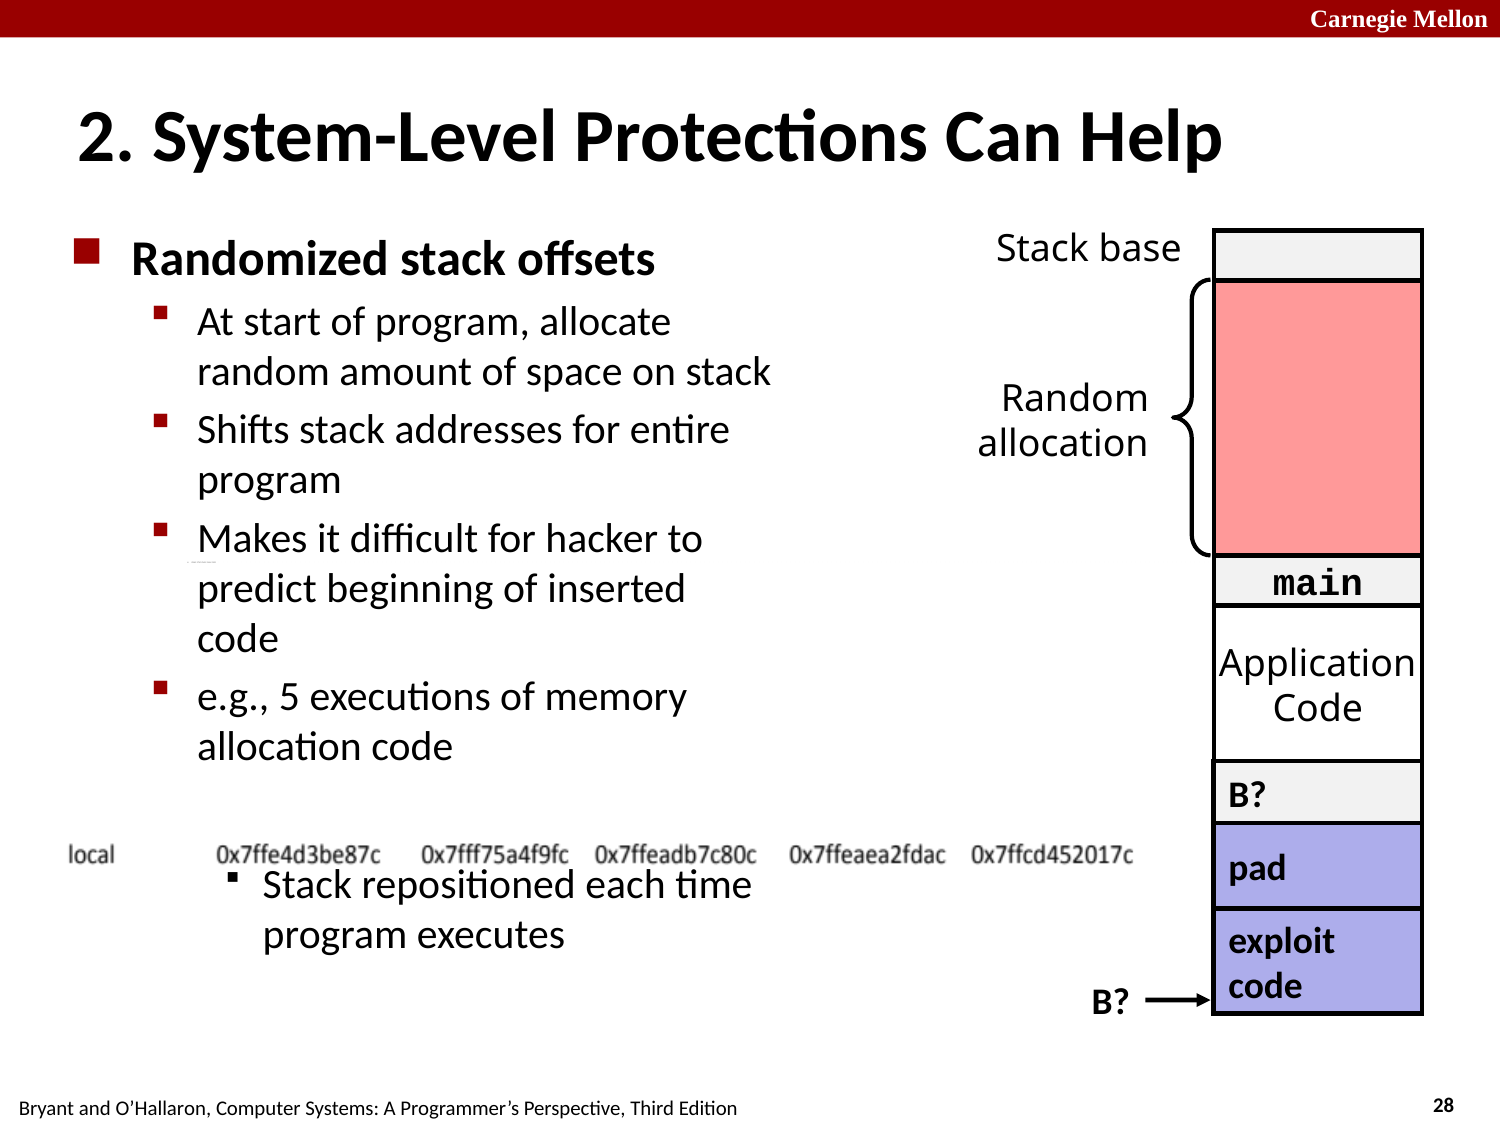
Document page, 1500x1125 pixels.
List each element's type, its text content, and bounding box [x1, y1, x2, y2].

title 2. System-Level Protections Can Help [62, 87, 1388, 176]
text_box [62, 837, 975, 871]
list Randomized stack offsets At start of program, allocate random amount of space on stack Shifts stack addresses for entire program Makes it difficult for hacker to predict beginning of inserted code e.g., 5 executions of memory allocation code Stack repositioned each time program executes [59, 217, 788, 701]
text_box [980, 217, 1423, 1031]
